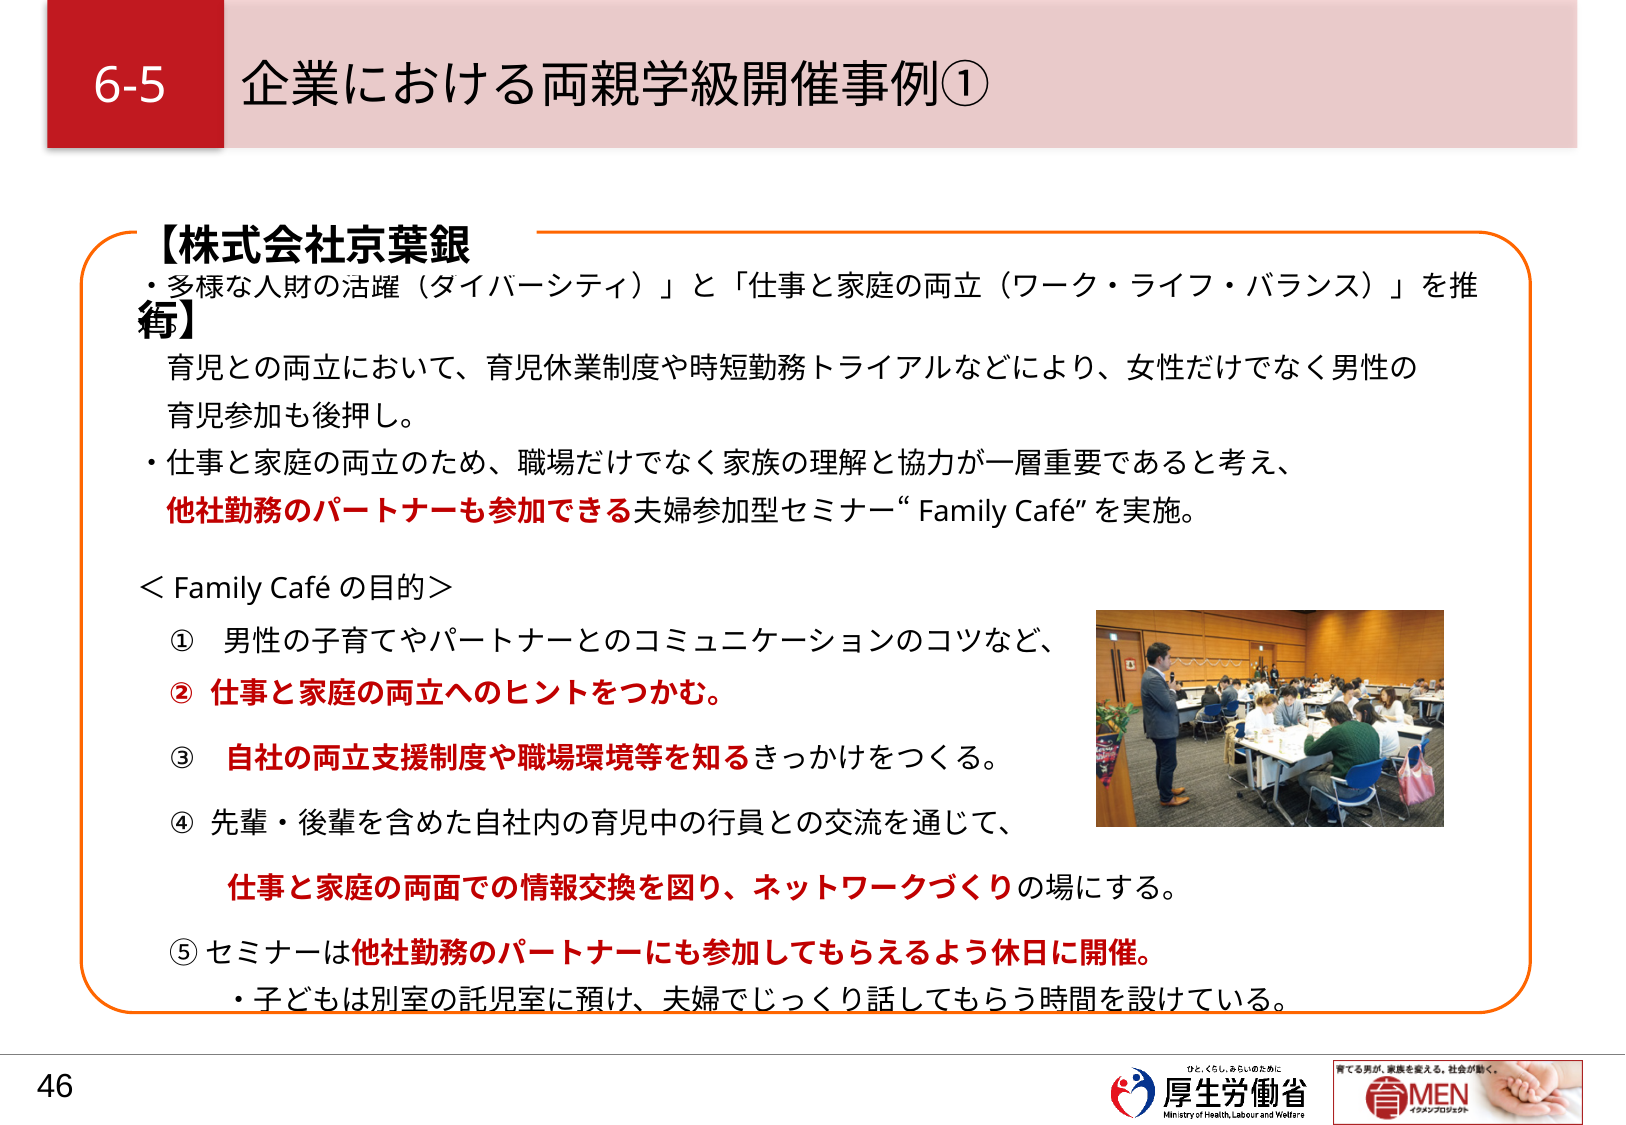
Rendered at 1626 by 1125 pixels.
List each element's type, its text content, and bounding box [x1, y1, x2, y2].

text_box [81, 232, 1531, 1013]
picture [1333, 1060, 1583, 1125]
text_box 【株式会社京葉銀行】 [137, 184, 537, 276]
picture [1097, 1055, 1320, 1125]
picture [1096, 610, 1444, 828]
slide_number 45 [36, 1054, 109, 1114]
text_box 6-5 企業における両親学級開催事例① [93, 52, 1557, 159]
